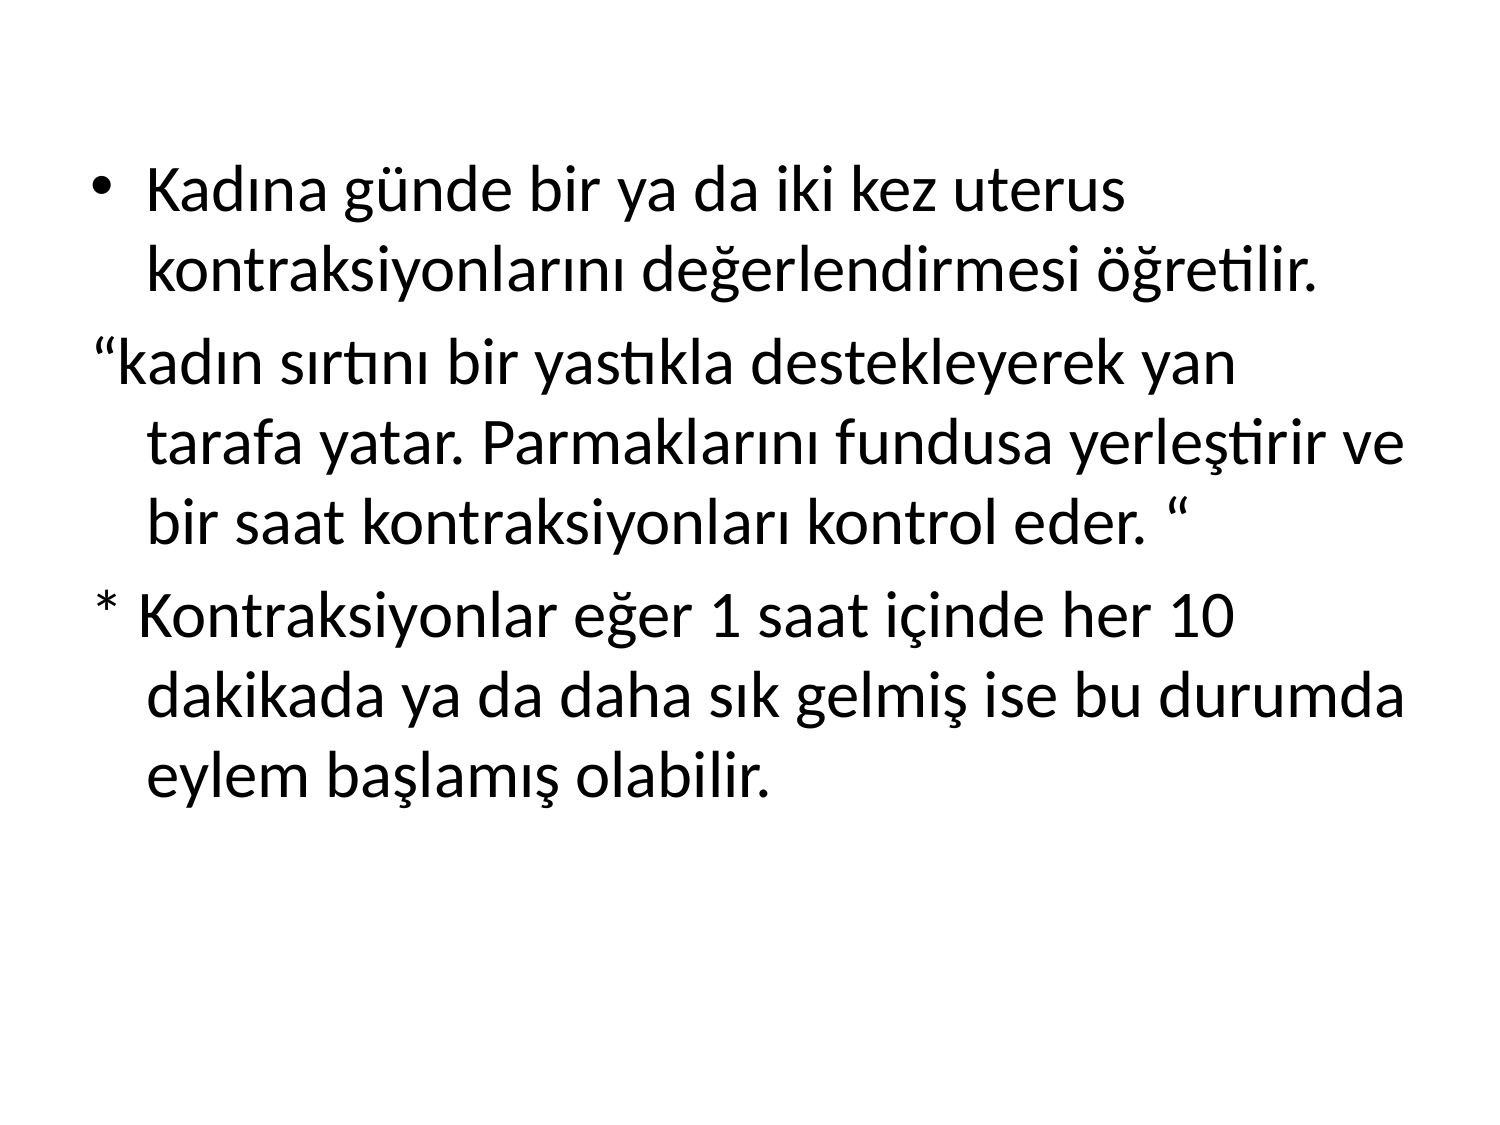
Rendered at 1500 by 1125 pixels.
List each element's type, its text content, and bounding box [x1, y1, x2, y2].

list Kadına günde bir ya da iki kez uterus kontraksiyonlarını değerlendirmesi öğretilir. “kadın sırtını bir yastıkla destekleyerek yan tarafa yatar. Parmaklarını fundusa yerleştirir ve bir saat kontraksiyonları kontrol eder. “ * Kontraksiyonlar eğer 1 saat içinde her 10 dakikada ya da daha sık gelmiş ise bu durumda eylem başlamış olabilir. [75, 137, 1425, 1005]
